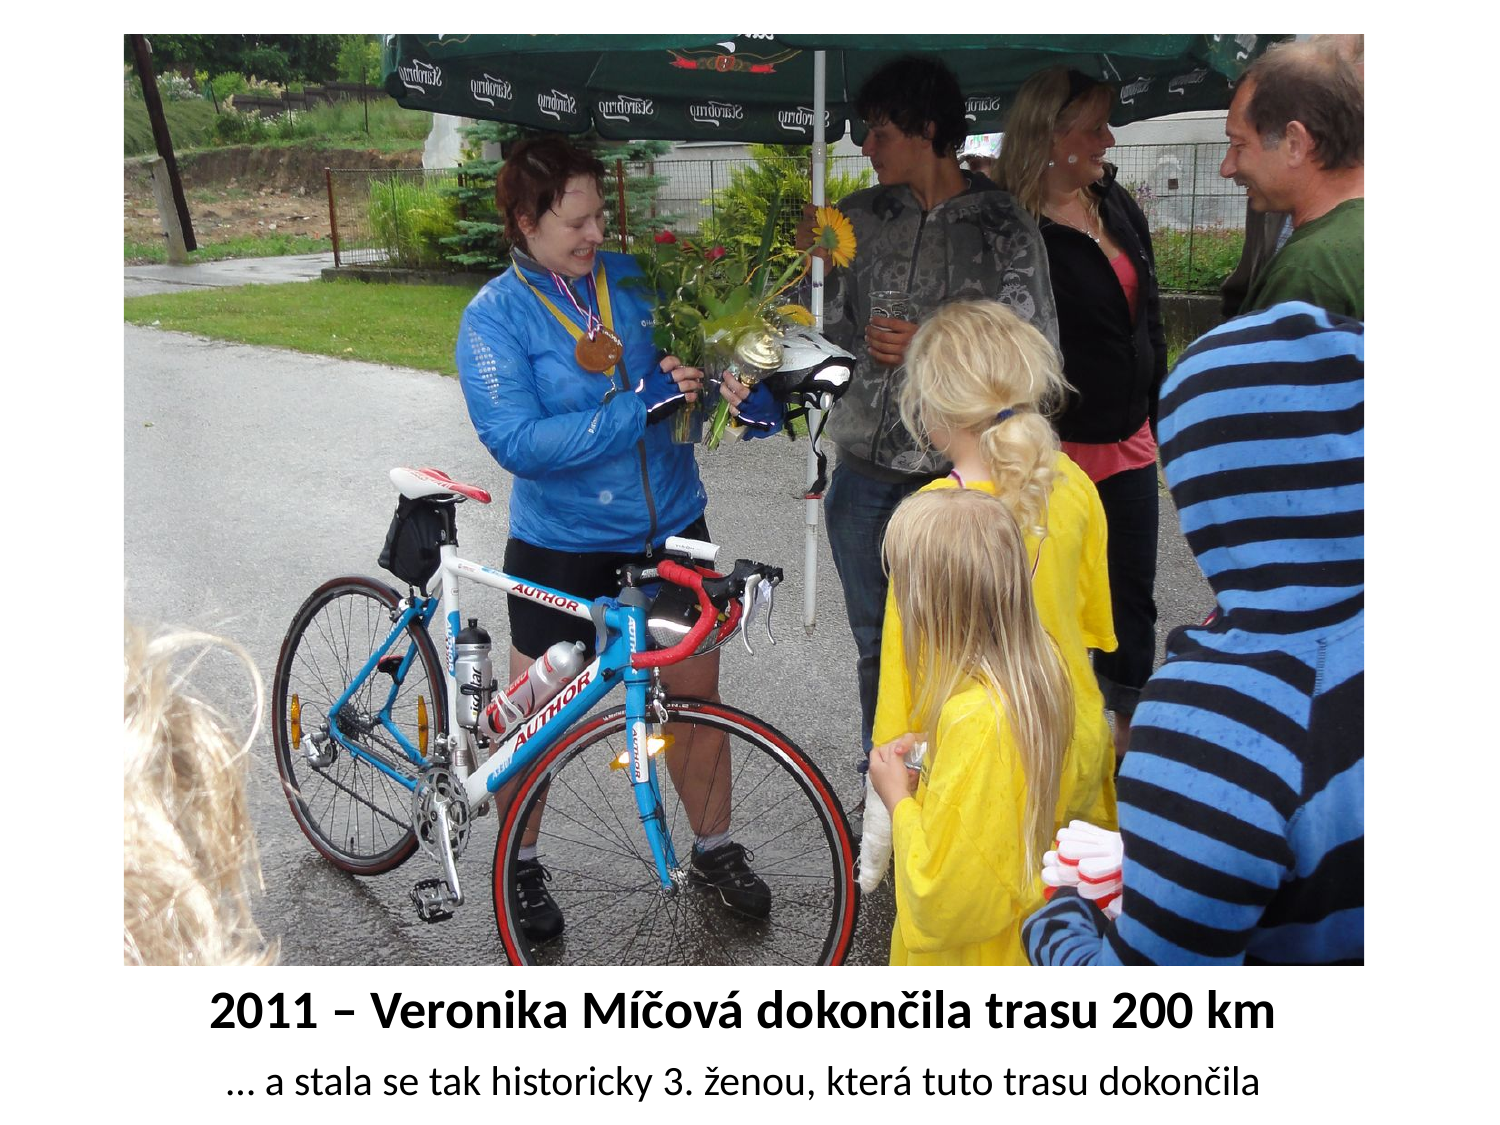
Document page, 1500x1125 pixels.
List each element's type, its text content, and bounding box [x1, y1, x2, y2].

picture [123, 34, 1365, 966]
list … a stala se tak historicky 3. ženou, která tuto trasu dokončila [171, 1045, 1317, 1118]
title 2011 – Veronika Míčová dokončila trasu 200 km [171, 976, 1317, 1045]
